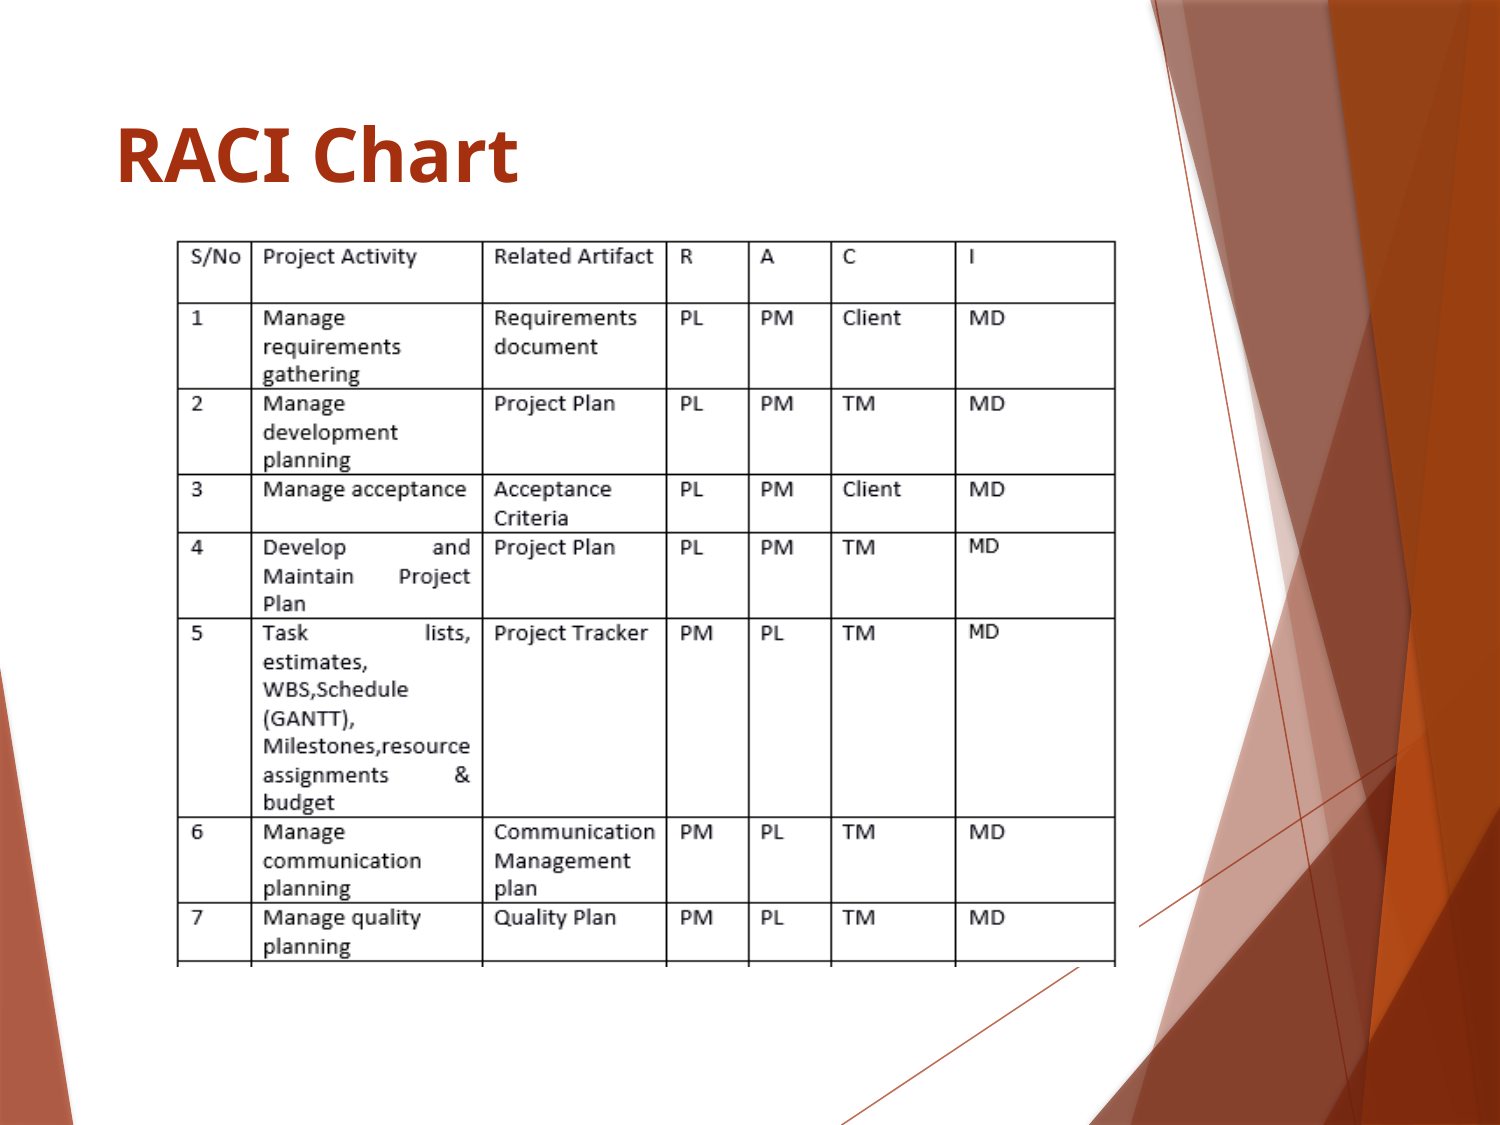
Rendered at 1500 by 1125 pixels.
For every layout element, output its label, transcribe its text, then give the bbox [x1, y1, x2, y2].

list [144, 237, 1139, 967]
title RACI Chart [99, 99, 1142, 244]
